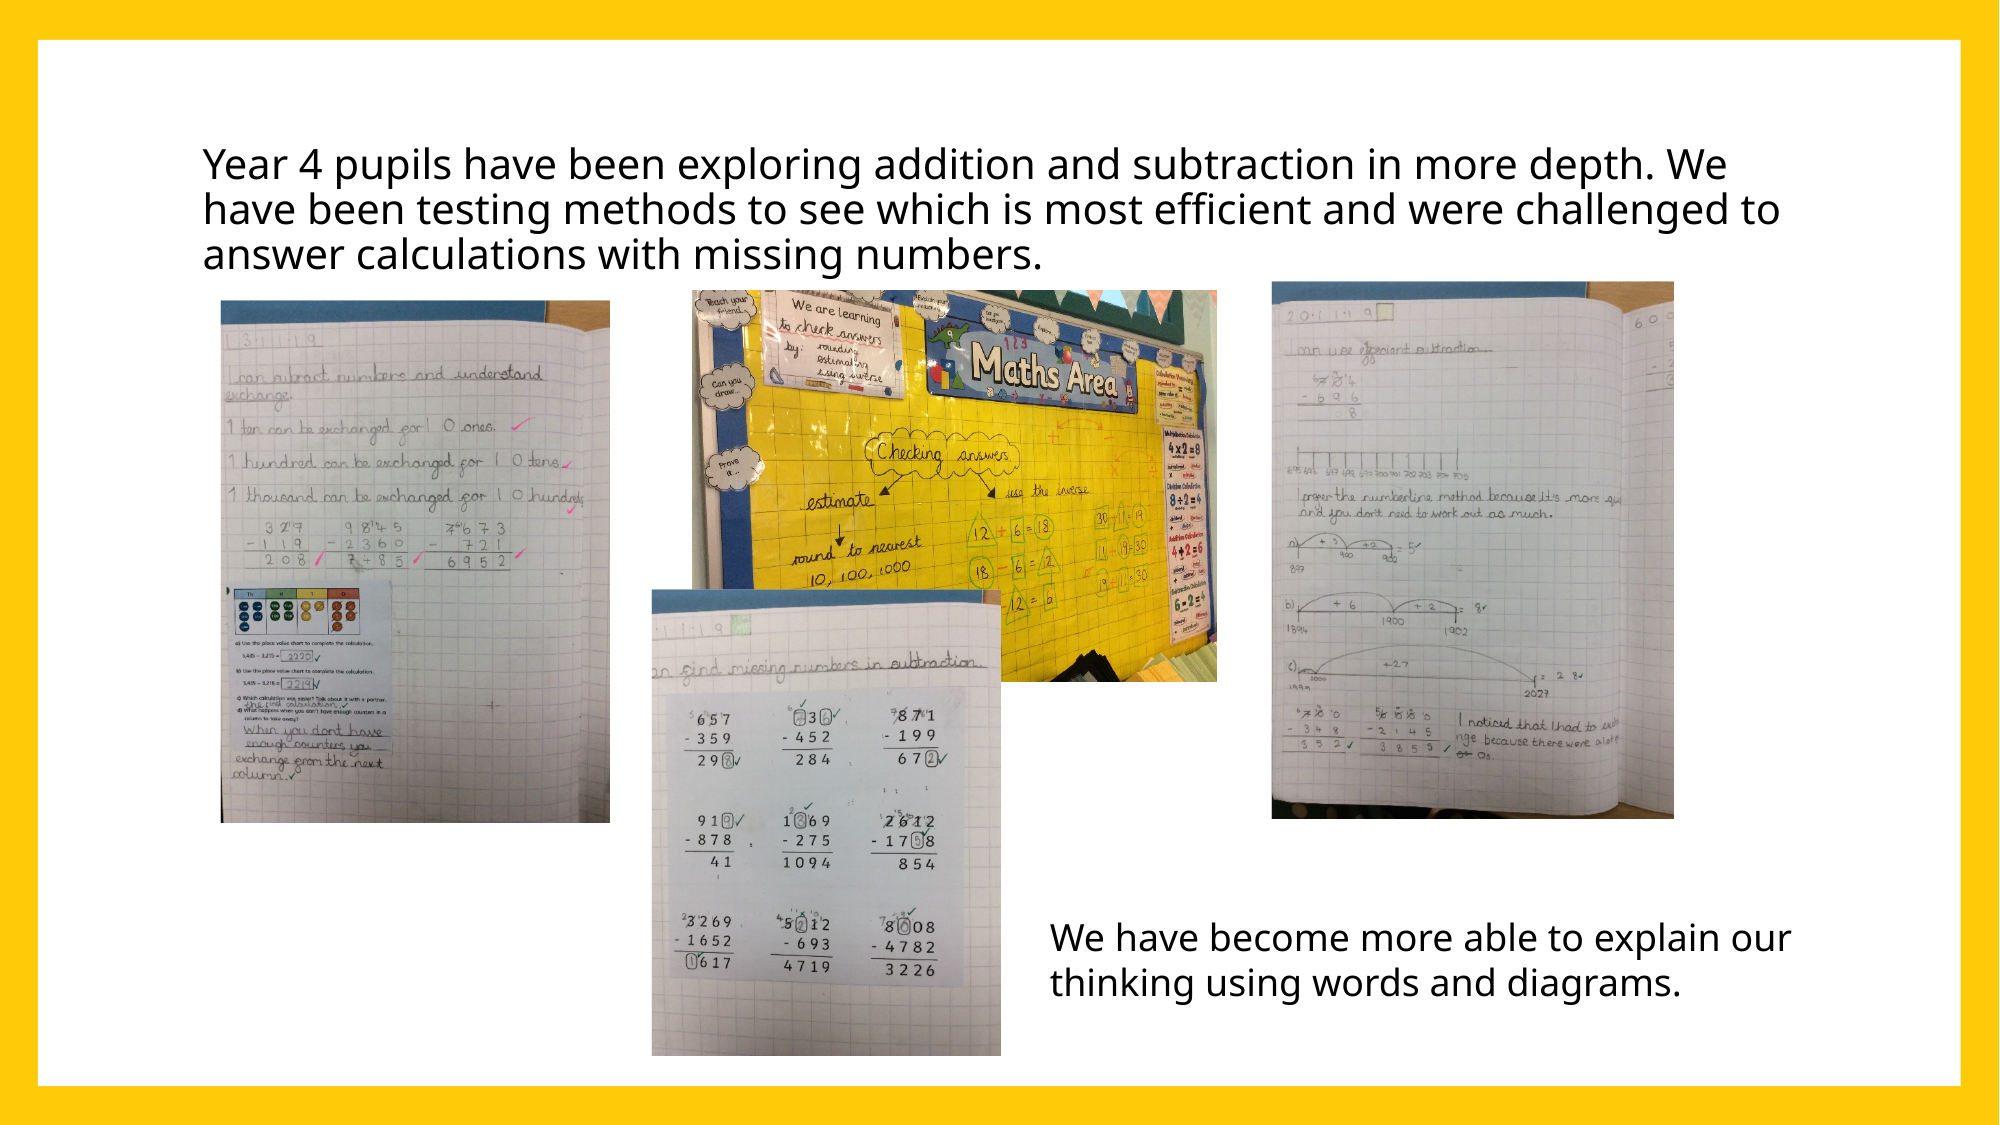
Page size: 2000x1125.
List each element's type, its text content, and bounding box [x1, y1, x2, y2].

title Year 4 pupils have been exploring addition and subtraction in more depth. We have been testing methods to see which is most efficient and were challenged to answer calculations with missing numbers. [187, 99, 1807, 323]
text_box We have become more able to explain our thinking using words and diagrams. [1035, 906, 1945, 1012]
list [692, 290, 1217, 682]
picture [153, 301, 1060, 1056]
picture [1203, 282, 1742, 819]
